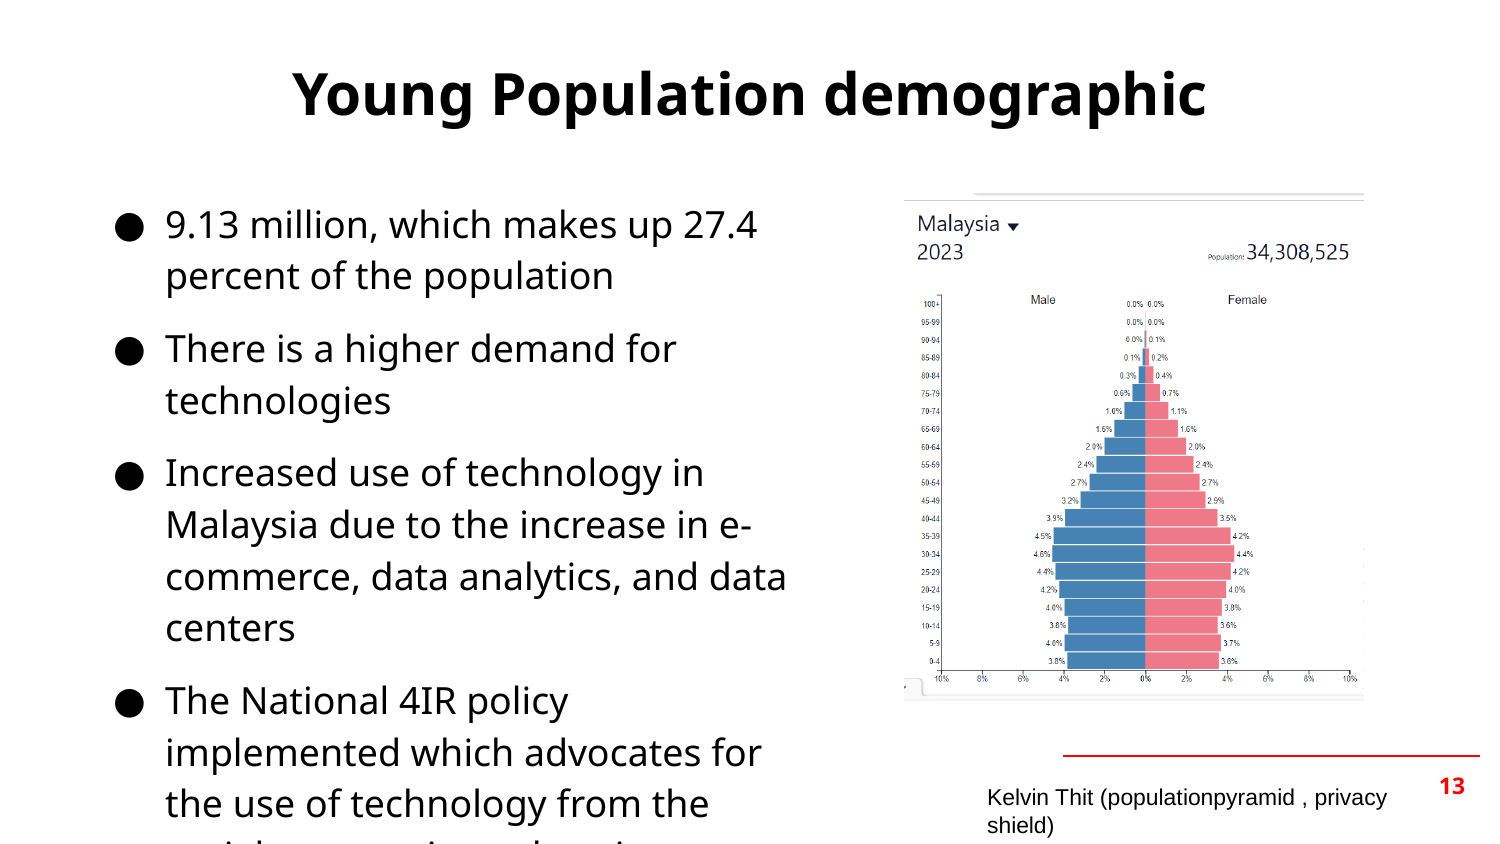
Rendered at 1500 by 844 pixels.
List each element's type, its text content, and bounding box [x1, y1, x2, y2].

text_box Kelvin Thit (populationpyramid , privacy shield) [971, 770, 1404, 795]
picture [904, 193, 1364, 702]
subtitle 9.13 million, which makes up 27.4 percent of the population There is a higher demand for technologies Increased use of technology in Malaysia due to the increase in e-commerce, data analytics, and data centers The National 4IR policy implemented which advocates for the use of technology from the social, economic, and environment perspective [75, 193, 817, 735]
title Young Population demographic [241, 42, 1259, 137]
